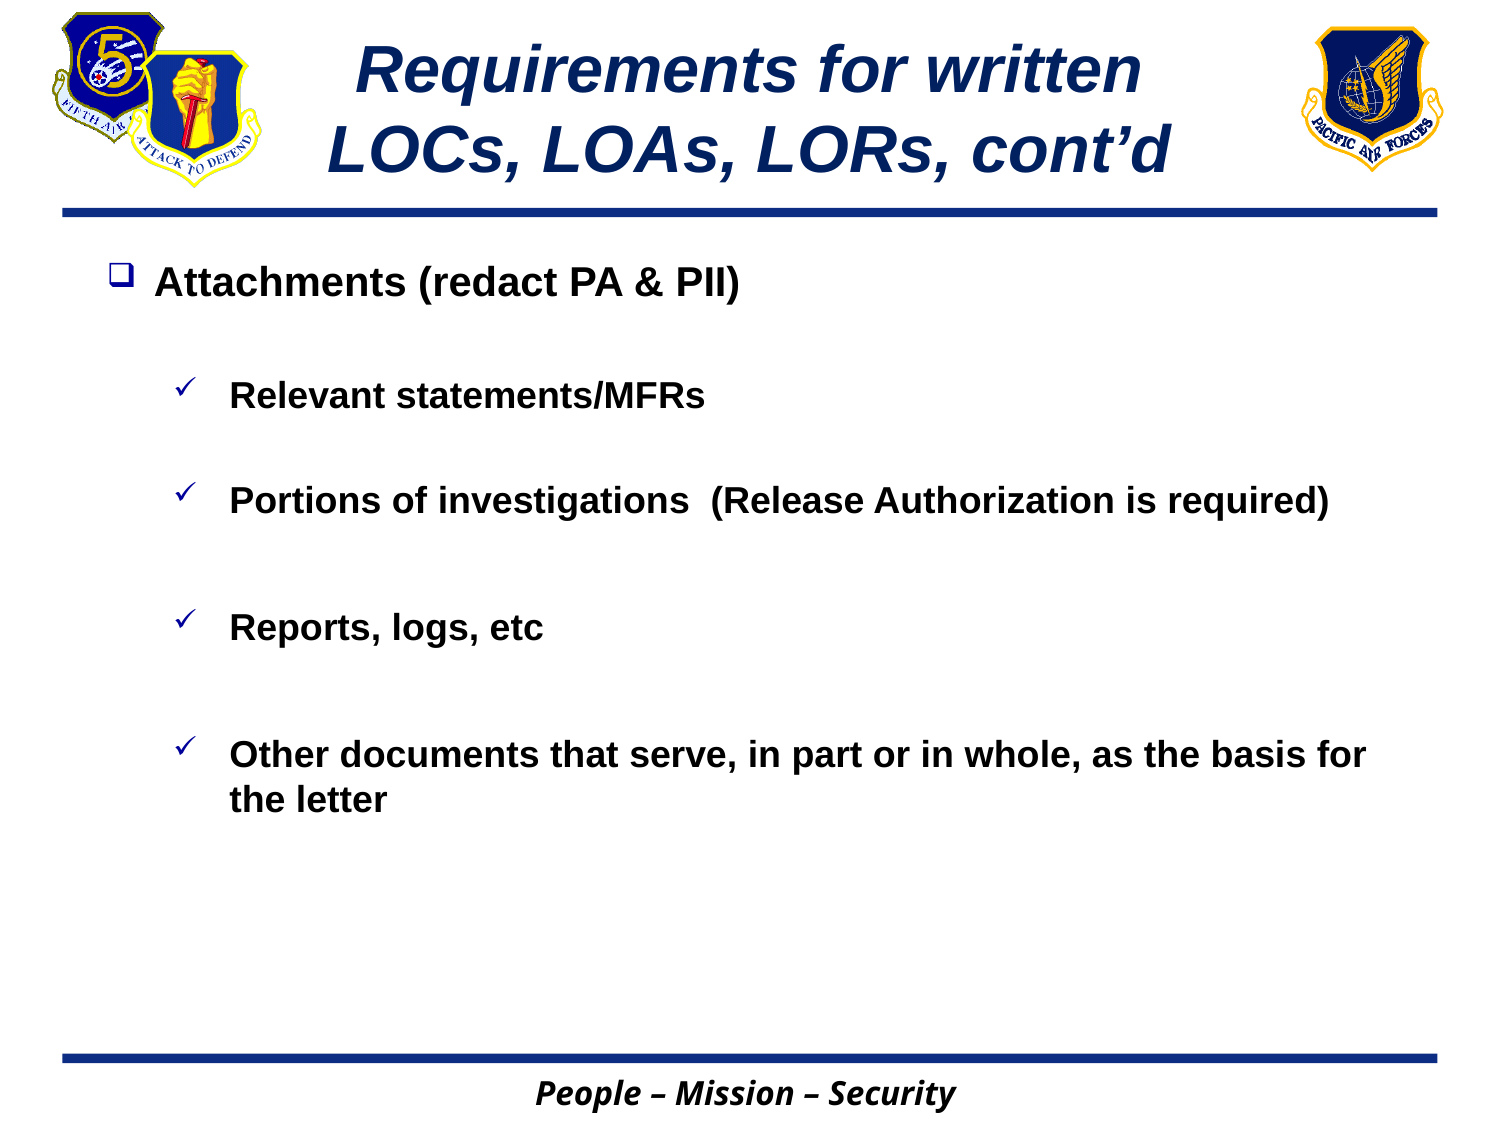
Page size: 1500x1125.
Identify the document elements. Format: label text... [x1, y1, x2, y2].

picture [1299, 24, 1445, 175]
title Requirements for written LOCs, LOAs, LORs, cont’d [262, 12, 1238, 201]
picture [50, 12, 262, 188]
list Attachments (redact PA & PII) Relevant statements/MFRs Portions of investigations (Release Authorization is required) Reports, logs, etc Other documents that serve, in part or in whole, as the basis for the letter [91, 247, 1427, 957]
